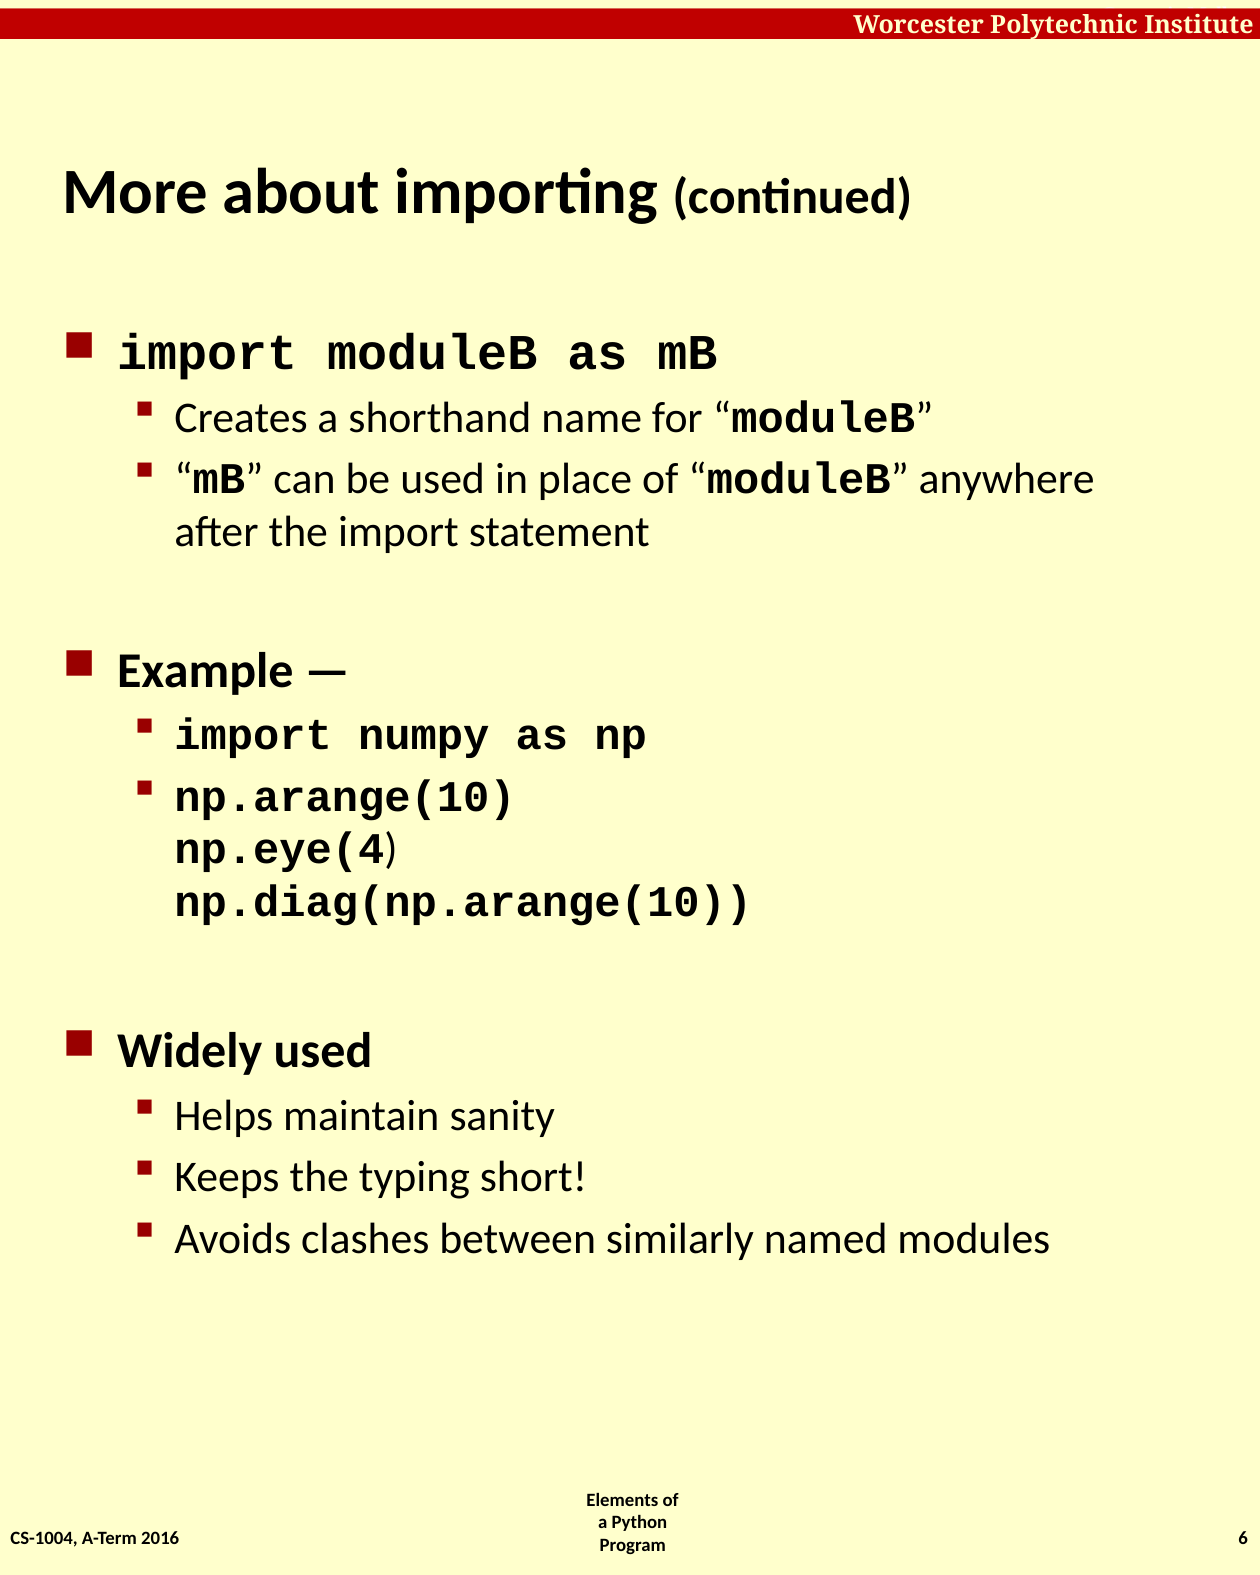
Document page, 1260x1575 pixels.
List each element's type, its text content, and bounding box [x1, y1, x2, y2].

slide_number 6 [1225, 1525, 1248, 1549]
title More about importing (continued) [48, 99, 1096, 276]
footer Elements of a Python Program [577, 1531, 683, 1555]
slide_number CS-1004, A-Term 2016 [10, 1525, 184, 1549]
list import moduleB as mB Creates a shorthand name for “moduleB” “mB” can be used in place of “moduleB” anywhere after the import statement Example — import numpy as np np.arange(10) np.eye(4) np.diag(np.arange(10)) Widely used Helps maintain sanity Keeps the typing short! Avoids clashes between similarly named modules [54, 312, 1143, 1455]
